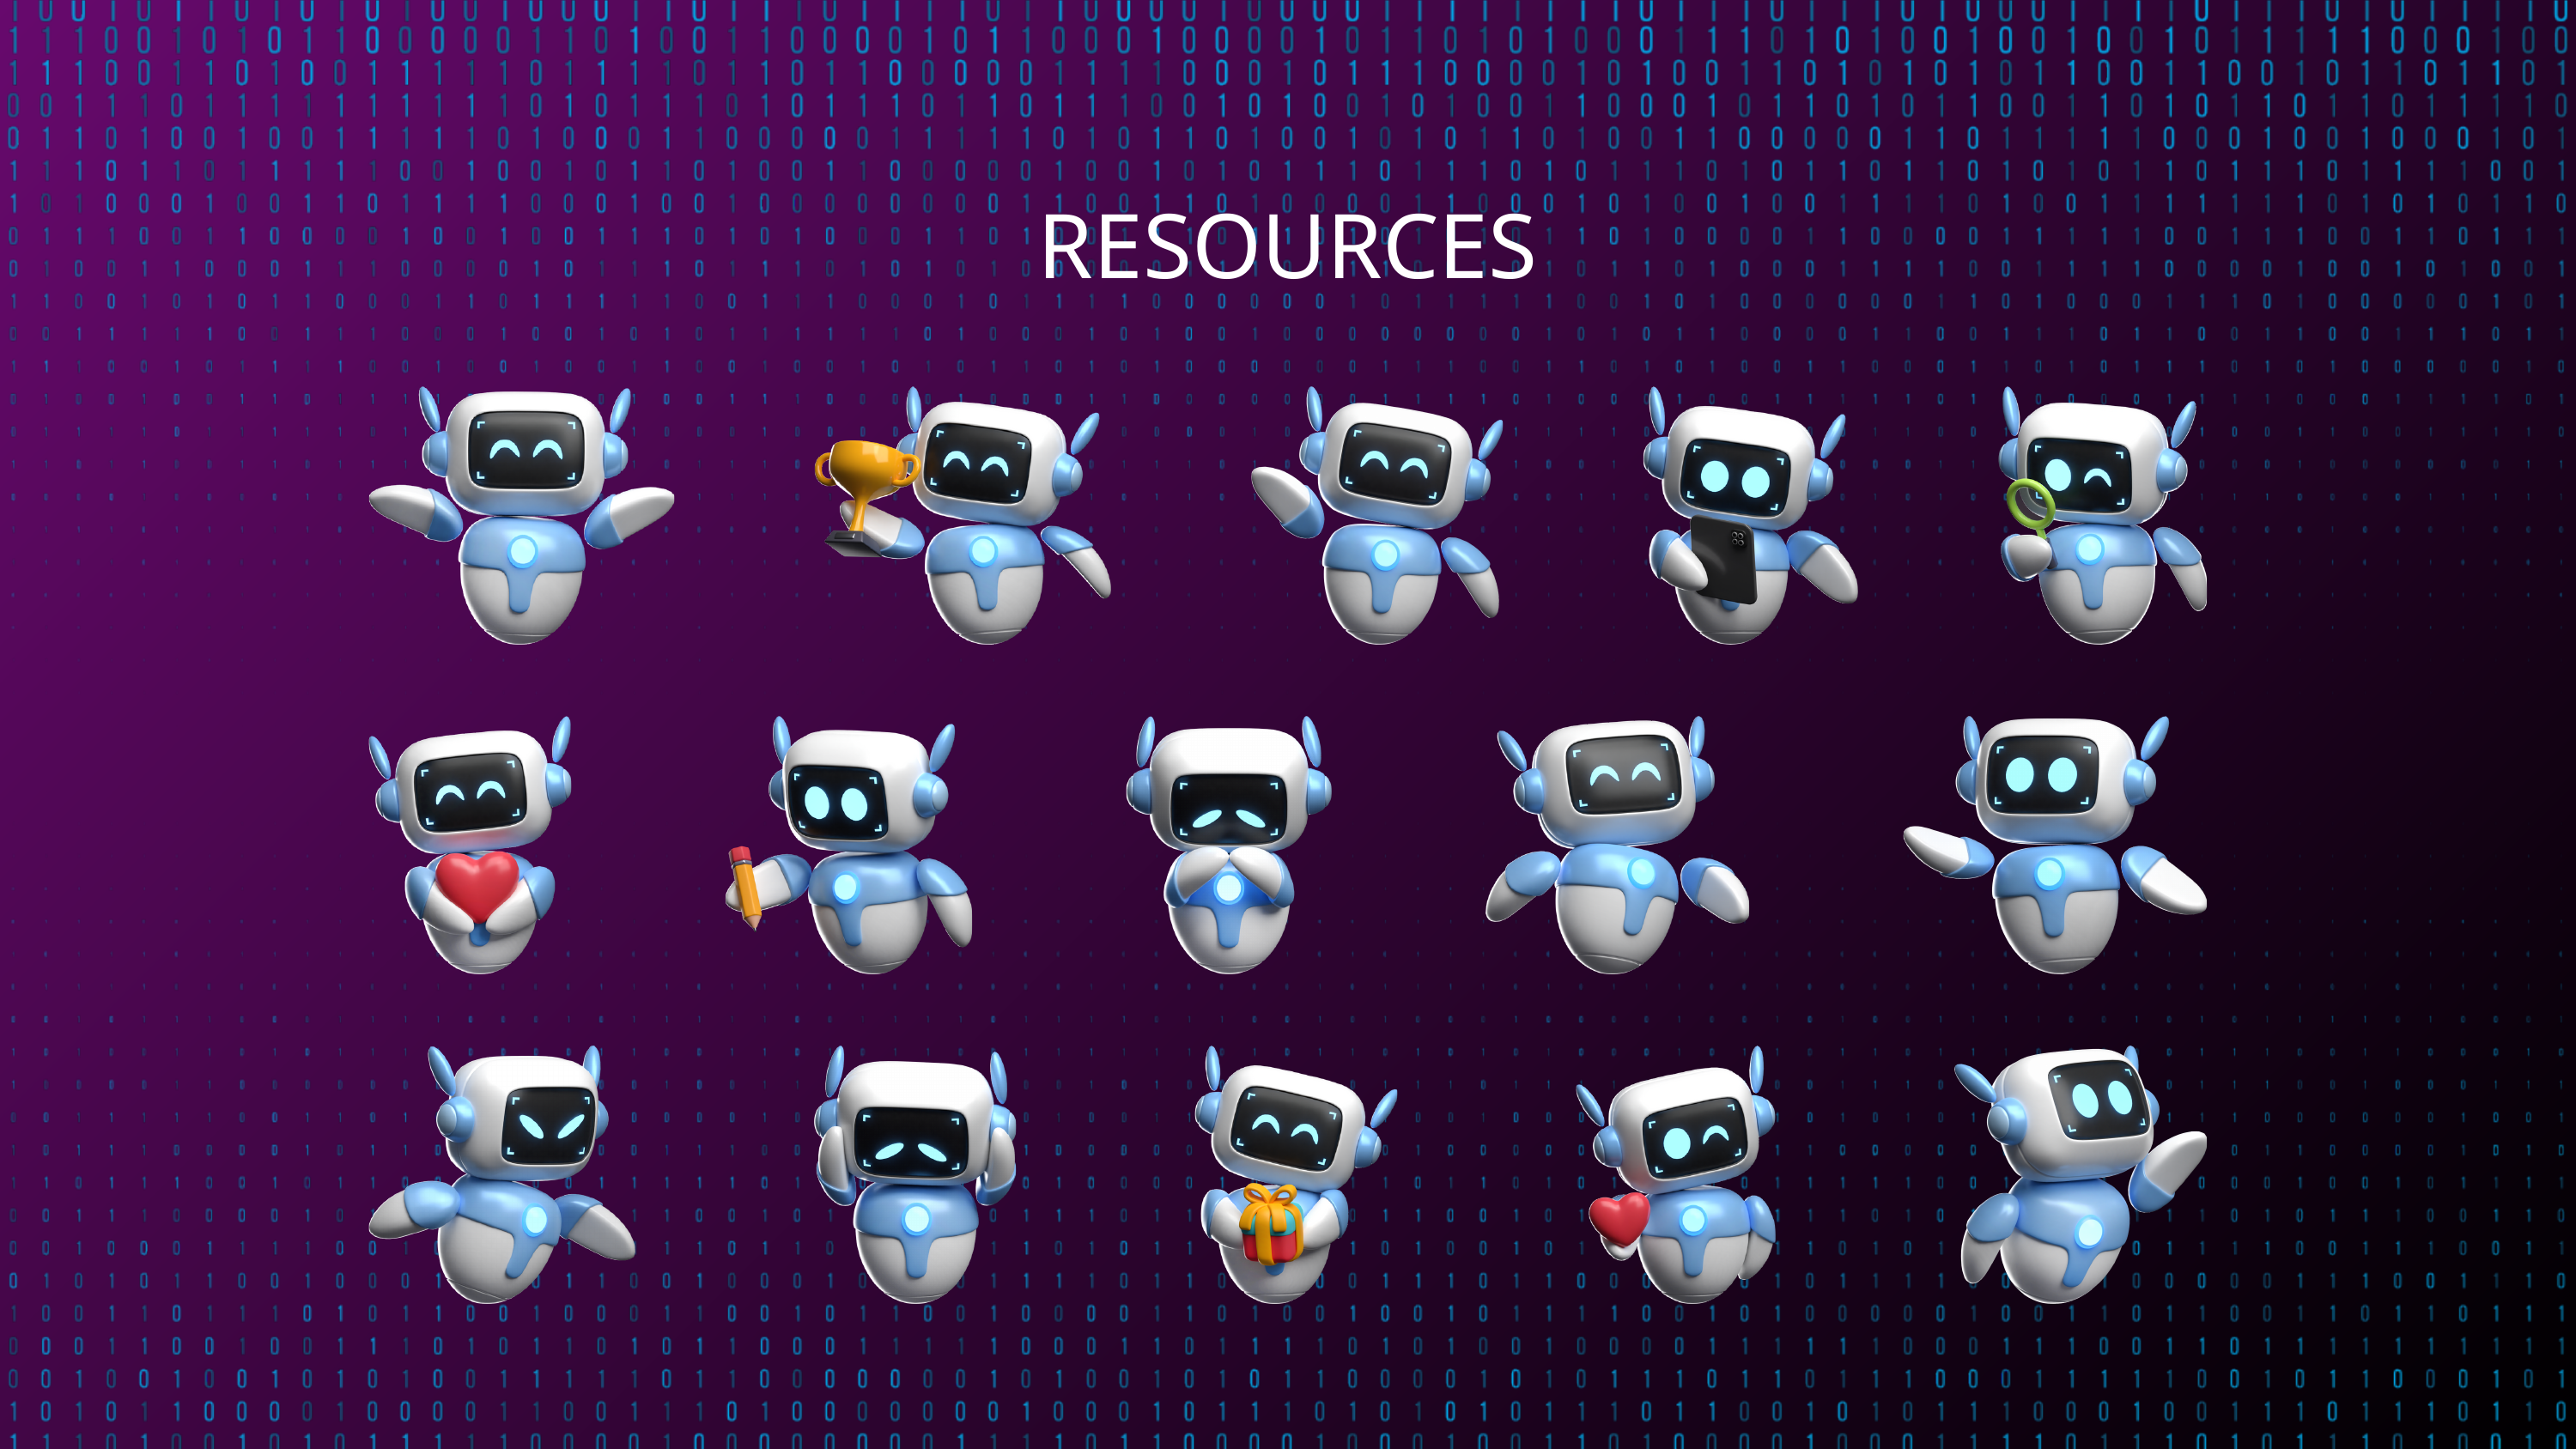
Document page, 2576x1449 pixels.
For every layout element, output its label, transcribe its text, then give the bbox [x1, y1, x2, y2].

text_box [1251, 386, 1504, 645]
text_box [368, 386, 675, 645]
text_box [1126, 716, 1332, 974]
text_box [1643, 386, 1858, 645]
text_box [1903, 716, 2208, 974]
text_box [814, 386, 1111, 645]
text_box [1954, 1046, 2208, 1304]
text_box RESOURCES [906, 171, 1670, 297]
text_box [0, 0, 2576, 1449]
text_box [1485, 716, 1750, 974]
text_box [1194, 1046, 1398, 1304]
text_box [814, 1046, 1017, 1304]
text_box [1576, 1046, 1776, 1304]
text_box [1998, 386, 2208, 645]
text_box [725, 716, 973, 974]
text_box [368, 1046, 635, 1304]
text_box [368, 716, 572, 974]
